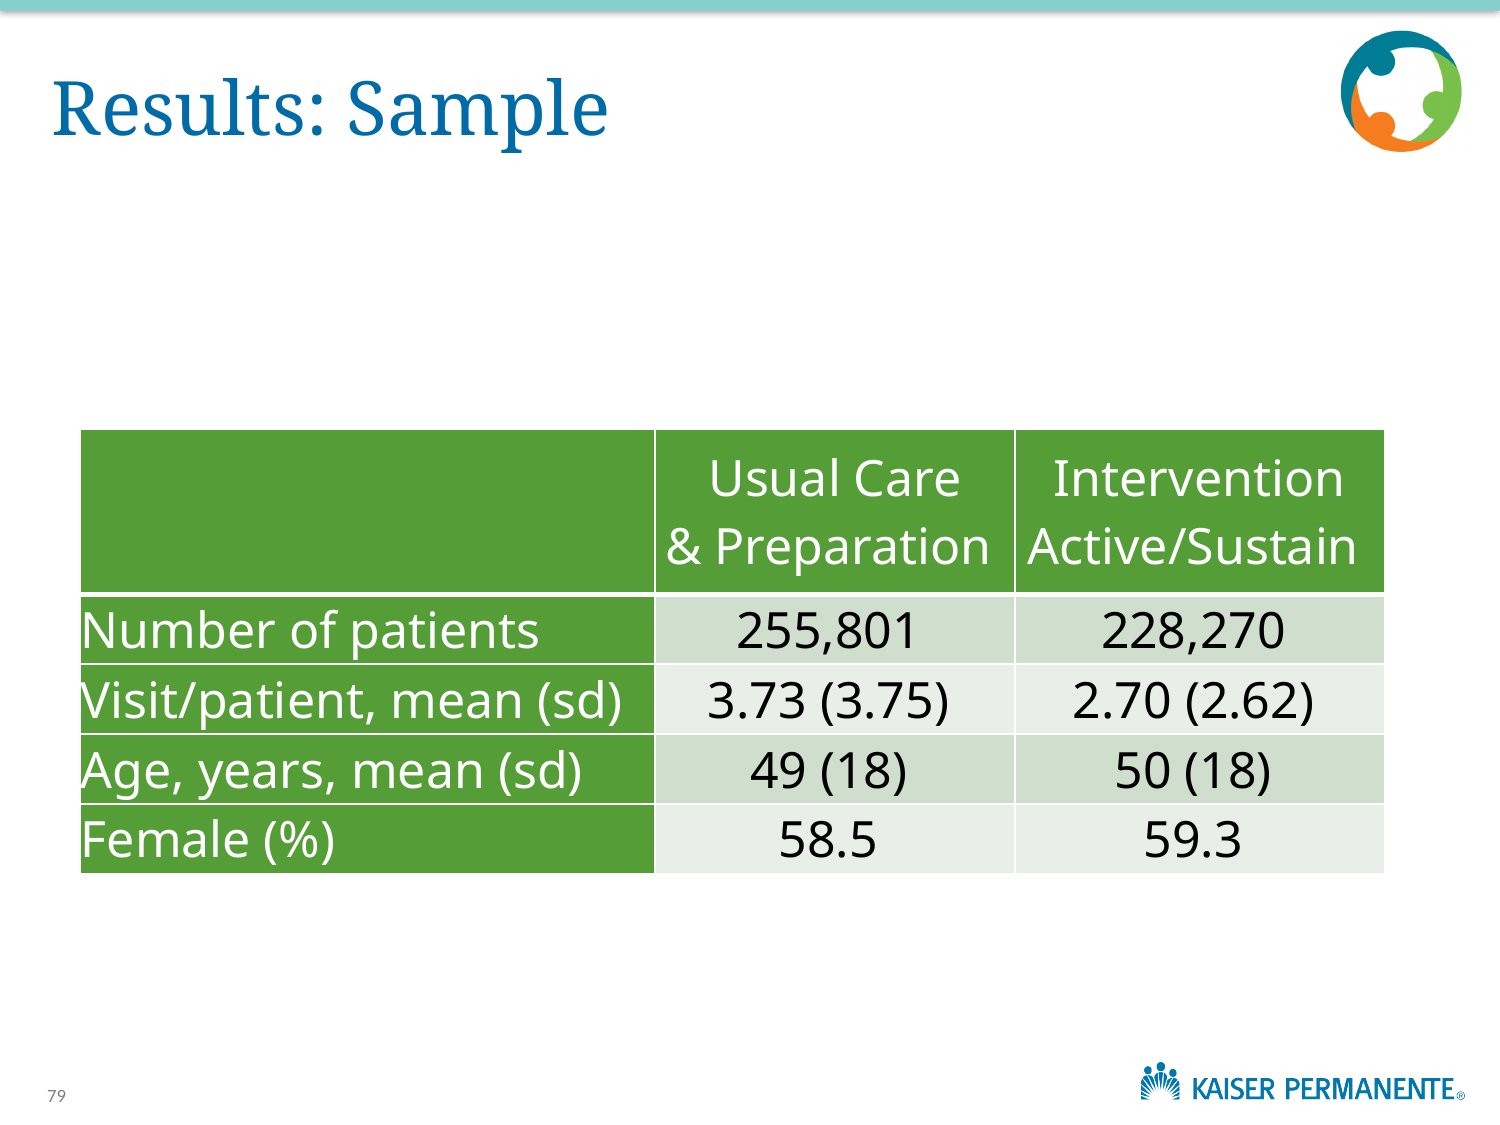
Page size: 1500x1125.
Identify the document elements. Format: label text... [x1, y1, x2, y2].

picture [1264, 1092, 1270, 1100]
picture [1336, 27, 1466, 155]
table_cell 50 (18) [1016, 735, 1384, 803]
title Results: Sample [37, 25, 1307, 157]
picture [1141, 1062, 1158, 1078]
picture [1209, 1094, 1219, 1100]
picture [1413, 1088, 1419, 1100]
table_cell 255,801 [656, 597, 1014, 663]
picture [1359, 1094, 1368, 1100]
table_cell Visit/patient, mean (sd) [81, 665, 654, 733]
table_cell 3.73 (3.75) [656, 665, 1014, 733]
table_header [81, 430, 654, 592]
picture [1147, 1083, 1174, 1100]
table_cell 49 (18) [656, 735, 1014, 803]
table_cell 59.3 [1016, 805, 1384, 873]
slide_number 79 [18, 1080, 81, 1109]
table_cell Age, years, mean (sd) [81, 735, 654, 803]
table_cell Number of patients [81, 597, 654, 663]
table_header Intervention Active/Sustain [1016, 430, 1384, 592]
table_cell 2.70 (2.62) [1016, 665, 1384, 733]
picture [1197, 1092, 1203, 1100]
picture [1425, 1082, 1430, 1100]
picture [1320, 1091, 1325, 1100]
table_header Usual Care & Preparation [656, 430, 1014, 592]
table_cell Female (%) [81, 805, 654, 873]
picture [1378, 1087, 1385, 1100]
picture [1164, 1062, 1465, 1100]
table_cell 228,270 [1016, 597, 1384, 663]
table_cell 58.5 [656, 805, 1014, 873]
